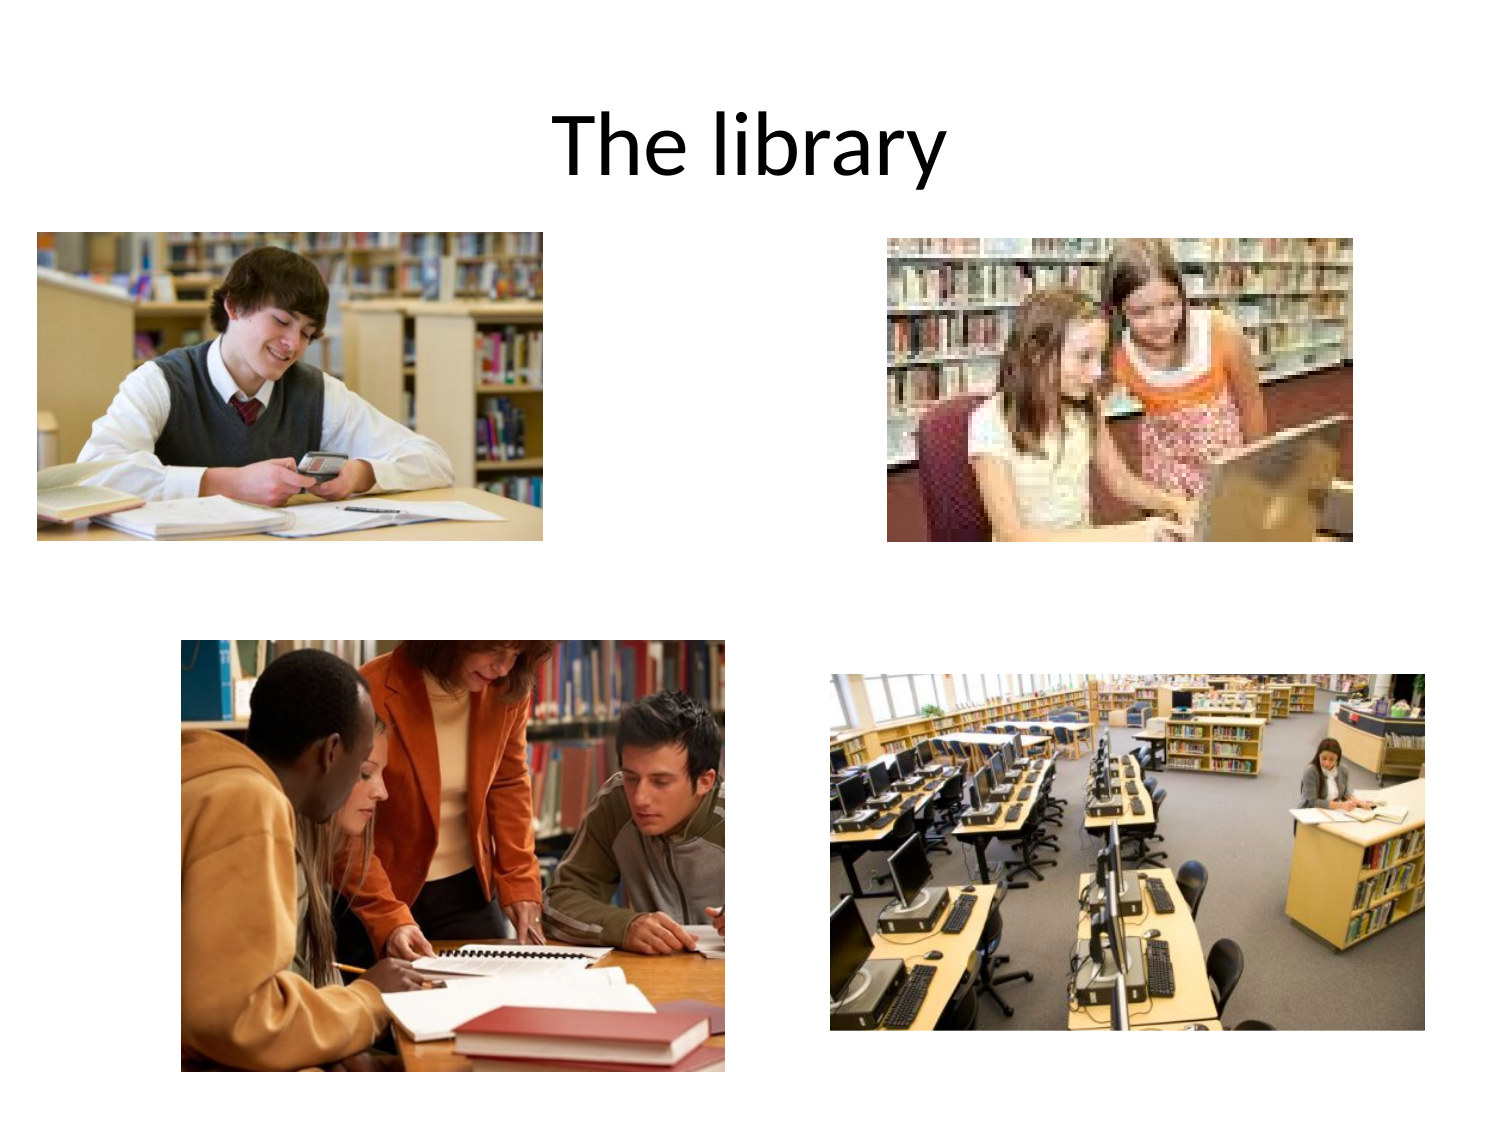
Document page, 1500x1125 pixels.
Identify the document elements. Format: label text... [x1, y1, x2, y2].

picture [829, 674, 1426, 1032]
title The library [74, 44, 1426, 233]
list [37, 232, 544, 542]
picture [887, 238, 1353, 542]
picture [180, 640, 725, 1073]
